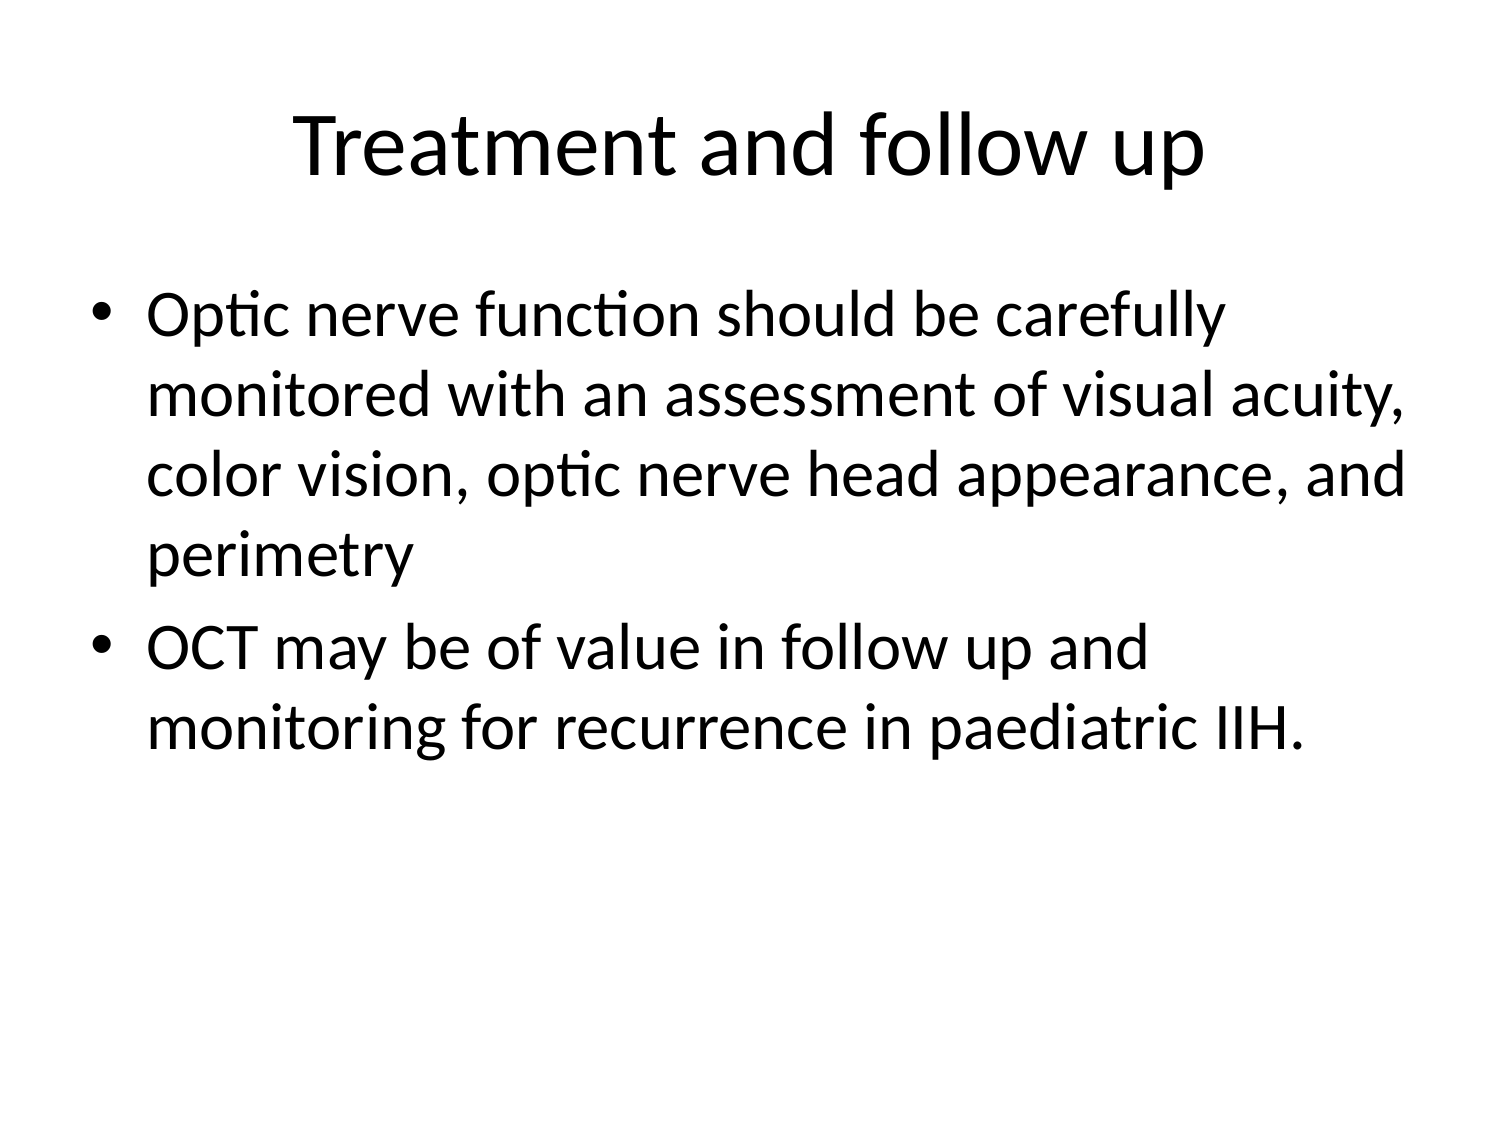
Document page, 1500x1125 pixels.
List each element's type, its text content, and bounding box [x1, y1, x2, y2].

list Optic nerve function should be carefully monitored with an assessment of visual acuity, color vision, optic nerve head appearance, and perimetry OCT may be of value in follow up and monitoring for recurrence in paediatric IIH. [75, 262, 1425, 1005]
title Treatment and follow up [75, 45, 1425, 233]
